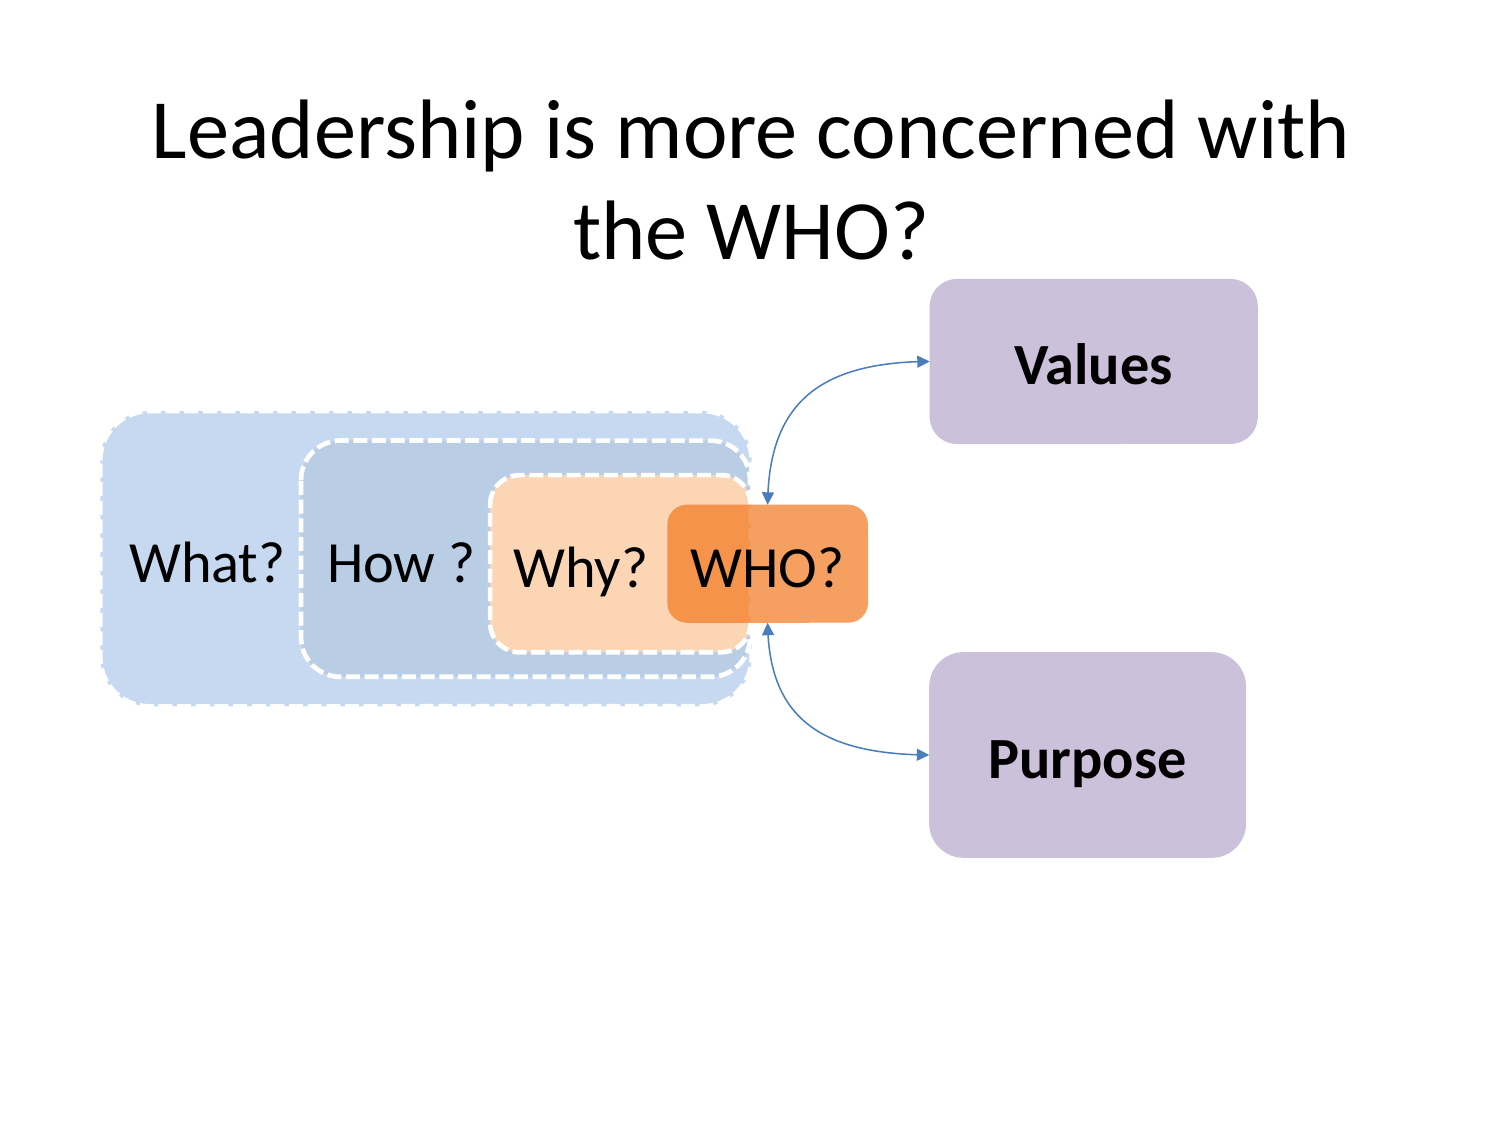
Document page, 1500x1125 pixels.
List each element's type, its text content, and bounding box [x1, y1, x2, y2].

text_box Values [927, 284, 1260, 447]
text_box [776, 351, 921, 515]
text_box How ? [298, 438, 753, 679]
text_box WHO? [665, 502, 871, 625]
text_box What? [98, 408, 754, 709]
title Leadership is more concerned with the WHO? [104, 66, 1399, 284]
text_box Purpose [927, 649, 1249, 860]
text_box Why? [488, 473, 753, 655]
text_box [782, 607, 915, 770]
